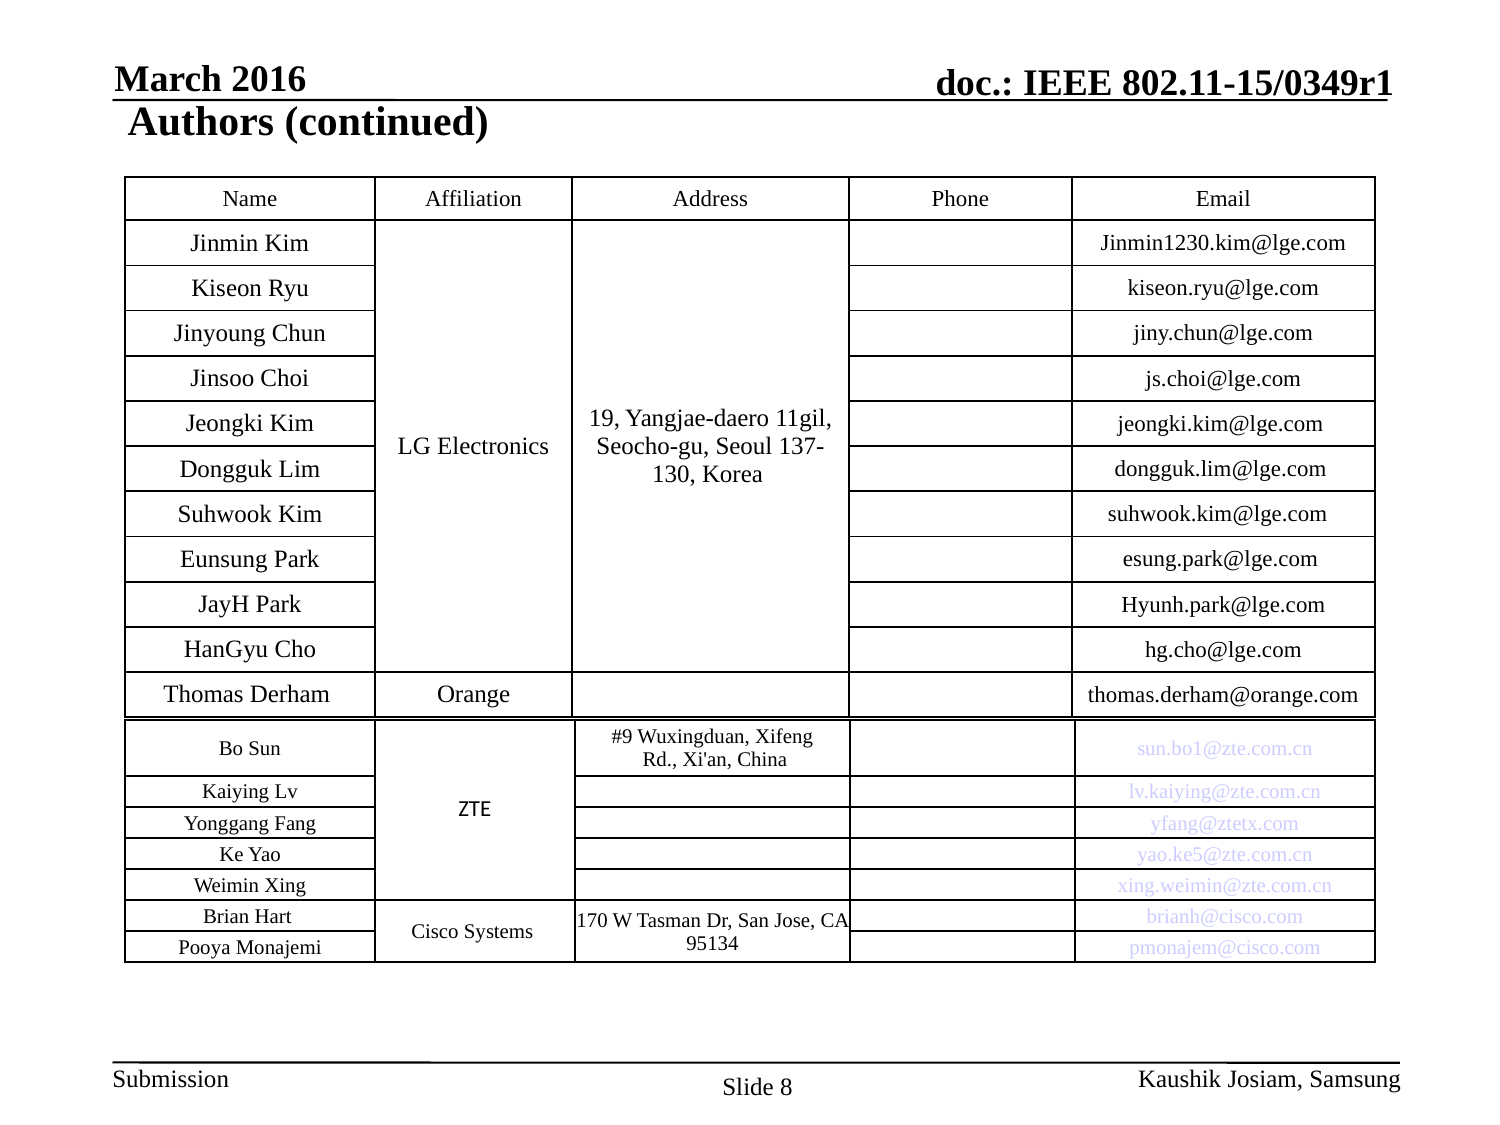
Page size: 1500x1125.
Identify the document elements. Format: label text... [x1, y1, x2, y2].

table_header Email [1073, 178, 1374, 219]
table_cell Brian Hart [126, 901, 374, 930]
table_header ZTE [376, 721, 574, 899]
table_cell js.choi@lge.com [1073, 357, 1374, 400]
table_cell [850, 357, 1071, 400]
title Authors (continued) [112, 99, 1388, 138]
table_cell pmonajem@cisco.com [1076, 932, 1374, 961]
table_cell [851, 870, 1074, 899]
table_cell 170 W Tasman Dr, San Jose, CA 95134 [576, 901, 849, 961]
table_cell [850, 492, 1071, 536]
table_cell Orange [376, 673, 571, 716]
table_header Address [573, 178, 848, 219]
table_cell Hyunh.park@lge.com [1073, 583, 1374, 626]
footer Kaushik Josiam, Samsung [878, 1061, 1402, 1093]
table_cell [576, 777, 849, 806]
table_cell Pooya Monajemi [126, 932, 374, 961]
table_header sun.bo1@zte.com.cn [1076, 721, 1374, 775]
table_cell jiny.chun@lge.com [1073, 311, 1374, 355]
table_cell hg.cho@lge.com [1073, 628, 1374, 671]
table_cell Ke Yao [126, 839, 374, 868]
table_cell [850, 447, 1071, 490]
table_cell [850, 221, 1071, 265]
table_cell [851, 932, 1074, 961]
table_cell 19, Yangjae-daero 11gil, Seocho-gu, Seoul 137-130, Korea [573, 221, 848, 671]
table_cell suhwook.kim@lge.com [1073, 492, 1374, 536]
table_cell lv.kaiying@zte.com.cn [1076, 777, 1374, 806]
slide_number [114, 54, 423, 100]
table_cell [576, 839, 849, 868]
table_cell [573, 673, 848, 716]
table_cell Jinsoo Choi [126, 357, 374, 400]
table_cell yfang@ztetx.com [1076, 808, 1374, 837]
table_cell [576, 808, 849, 837]
table_cell [576, 870, 849, 899]
table_cell [850, 402, 1071, 445]
table_cell Weimin Xing [126, 870, 374, 899]
table_cell Jinyoung Chun [126, 311, 374, 355]
table_cell Kiseon Ryu [126, 266, 374, 310]
table_cell [851, 808, 1074, 837]
table_cell JayH Park [126, 583, 374, 626]
table_header [851, 721, 1074, 775]
slide_number Slide 8 [713, 1069, 802, 1101]
table_cell Cisco Systems [376, 901, 574, 961]
table_cell [850, 628, 1071, 671]
table_cell kiseon.ryu@lge.com [1073, 266, 1374, 310]
table_cell [850, 583, 1071, 626]
table_cell Yonggang Fang [126, 808, 374, 837]
table_cell HanGyu Cho [126, 628, 374, 671]
table_cell yao.ke5@zte.com.cn [1076, 839, 1374, 868]
table_cell [850, 537, 1071, 581]
table_cell dongguk.lim@lge.com [1073, 447, 1374, 490]
table_cell [851, 839, 1074, 868]
table_cell LG Electronics [376, 221, 571, 671]
table_cell Jinmin1230.kim@lge.com [1073, 221, 1374, 265]
table_cell thomas.derham@orange.com [1073, 673, 1374, 716]
table_header Phone [850, 178, 1071, 219]
table_header #9 Wuxingduan, Xifeng Rd., Xi'an, China [576, 721, 849, 775]
table_cell Jinmin Kim [126, 221, 374, 265]
table_cell Jeongki Kim [126, 402, 374, 445]
table_cell xing.weimin@zte.com.cn [1076, 870, 1374, 899]
table_cell Dongguk Lim [126, 447, 374, 490]
table_header Name [126, 178, 374, 219]
table_cell [850, 311, 1071, 355]
table_cell Kaiying Lv [126, 777, 374, 806]
table_cell [851, 777, 1074, 806]
table_cell Eunsung Park [126, 537, 374, 581]
table_cell brianh@cisco.com [1076, 901, 1374, 930]
table_cell [851, 901, 1074, 930]
table_cell esung.park@lge.com [1073, 537, 1374, 581]
table_cell [850, 673, 1071, 716]
table_header Affiliation [376, 178, 571, 219]
table_cell Thomas Derham [126, 673, 374, 716]
table_header Bo Sun [126, 721, 374, 775]
table_cell jeongki.kim@lge.com [1073, 402, 1374, 445]
table_cell Suhwook Kim [126, 492, 374, 536]
table_cell [850, 266, 1071, 310]
